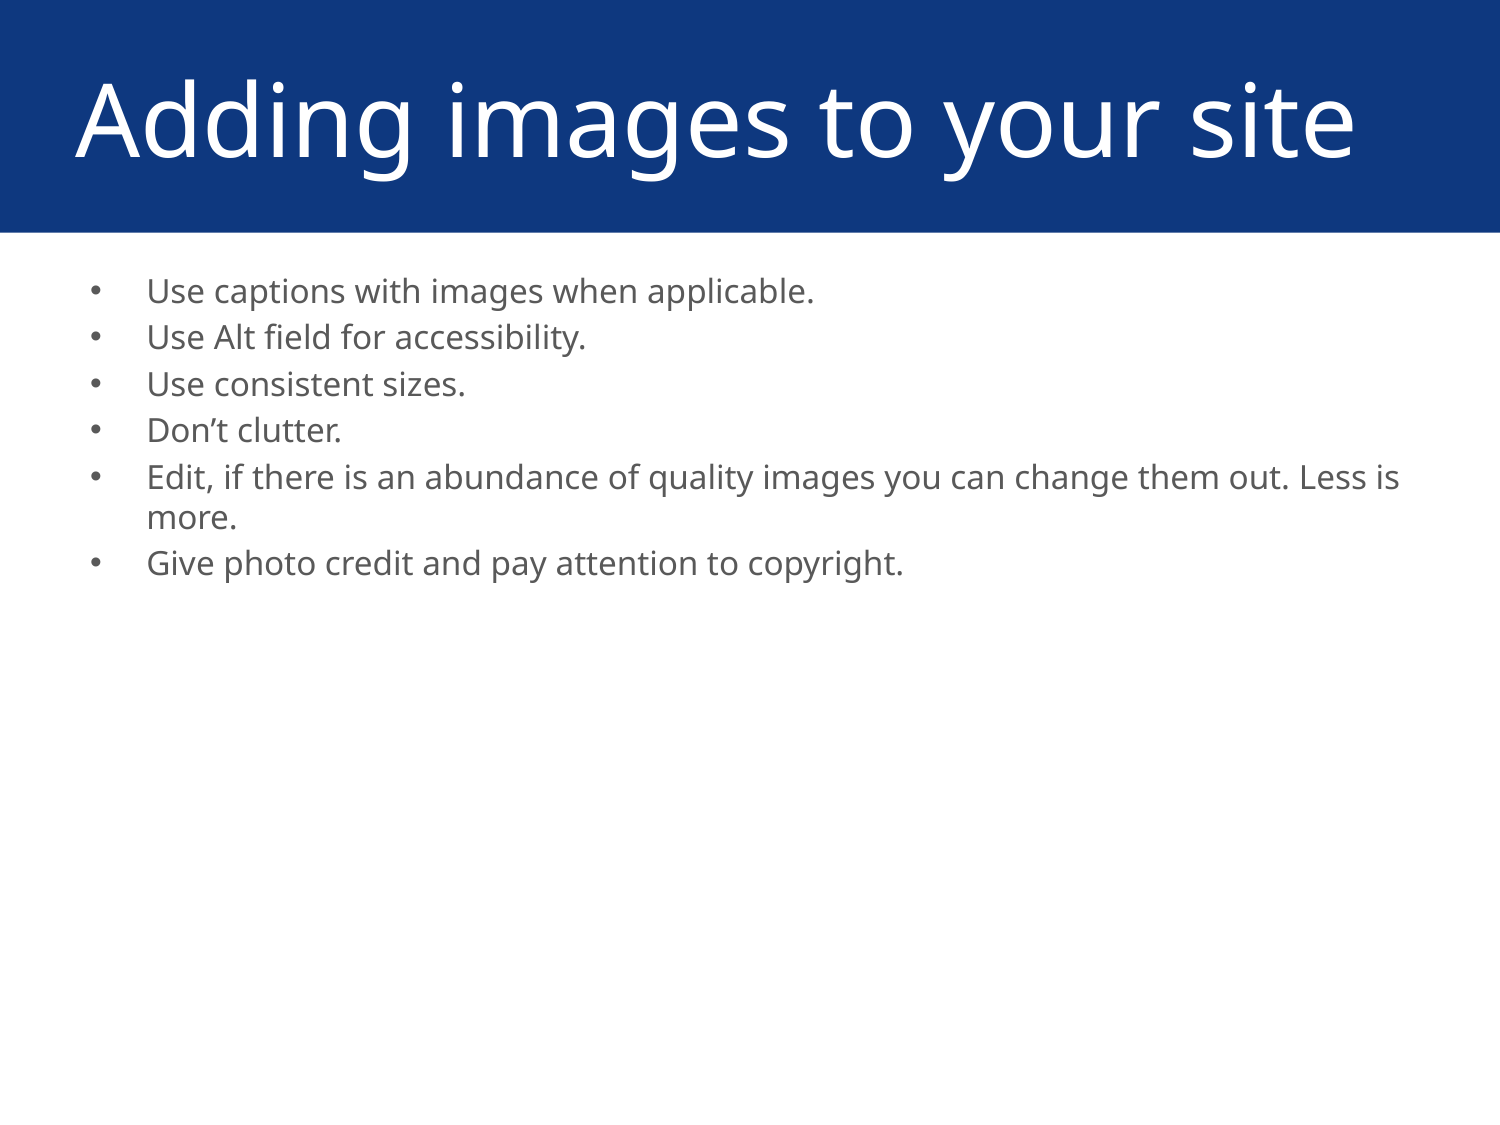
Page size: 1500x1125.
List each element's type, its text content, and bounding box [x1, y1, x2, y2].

list Use captions with images when applicable. Use Alt field for accessibility. Use consistent sizes. Don’t clutter. Edit, if there is an abundance of quality images you can change them out. Less is more. Give photo credit and pay attention to copyright. [75, 262, 1425, 1005]
title Adding images to your site [0, 0, 1500, 233]
